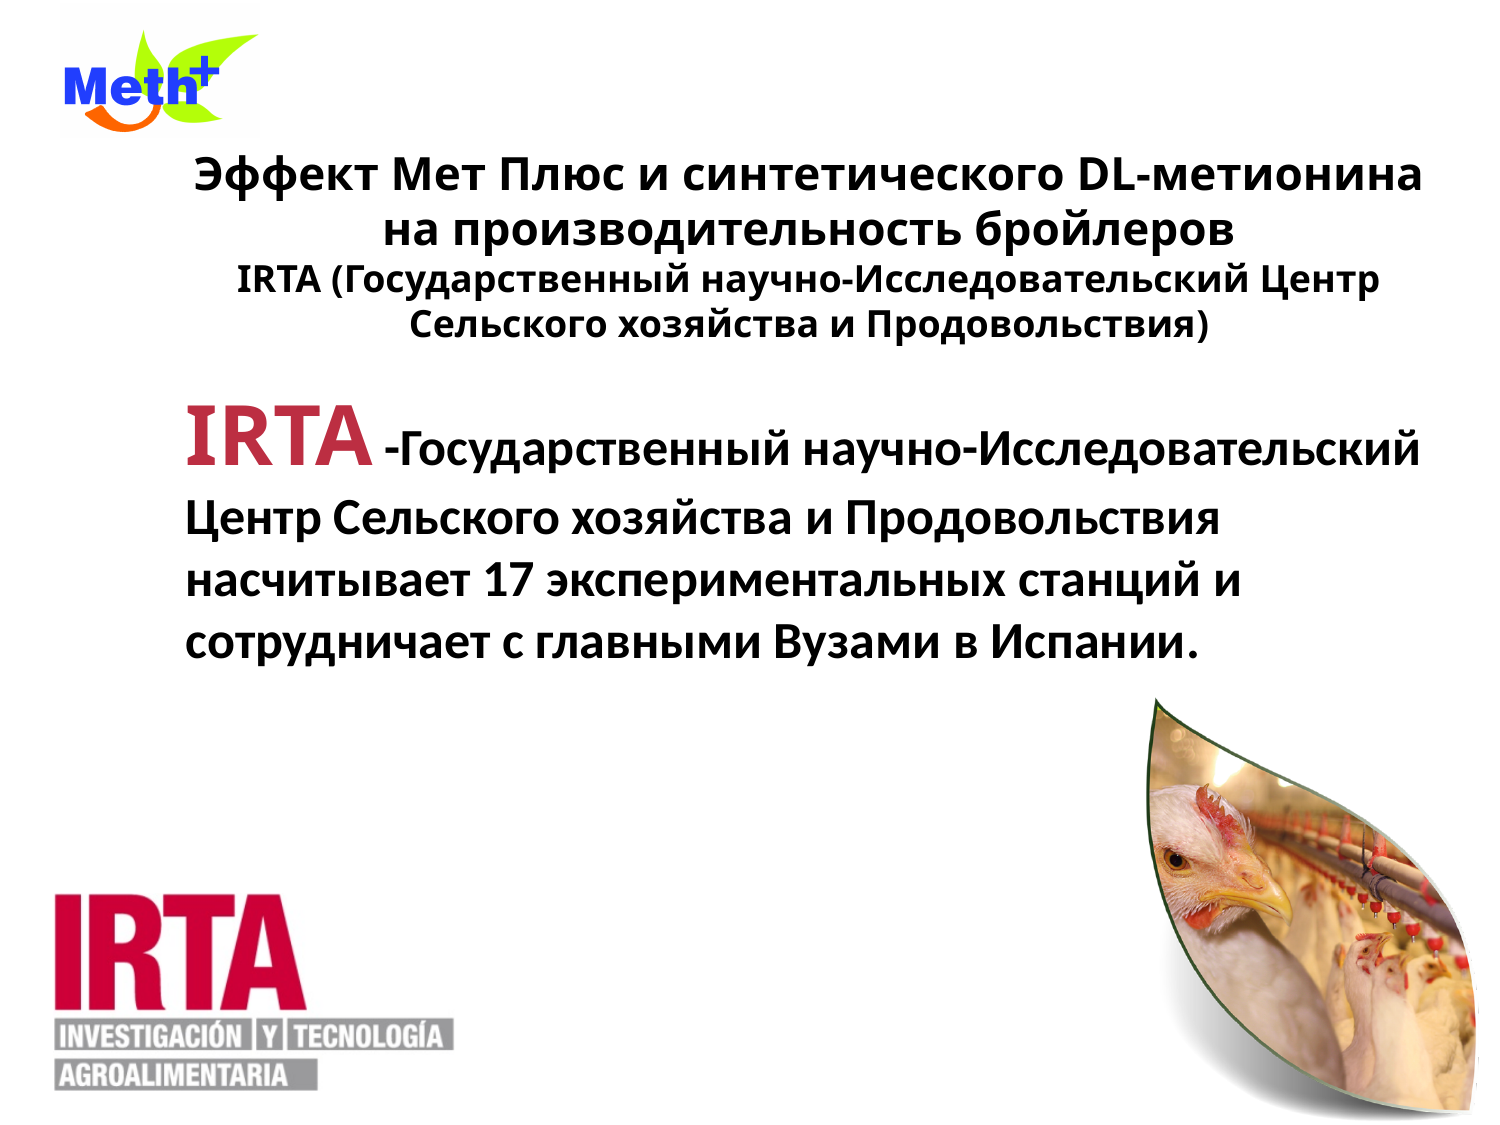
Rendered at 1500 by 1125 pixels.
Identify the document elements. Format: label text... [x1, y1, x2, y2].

text_box Эффект Мет Плюс и синтетического DL-метионина на производительность бройлеров IRTA (Государственный научно-Исследовательский Центр Сельского хозяйства и Продовольствия) IRTA -Государственный научно-Исследовательский Центр Сельского хозяйства и Продовольствия насчитывает 17 экспериментальных станций и сотрудничает с главными Вузами в Испании. [171, 137, 1447, 677]
picture [60, 3, 260, 138]
picture [1125, 692, 1500, 1125]
picture [52, 892, 455, 1095]
